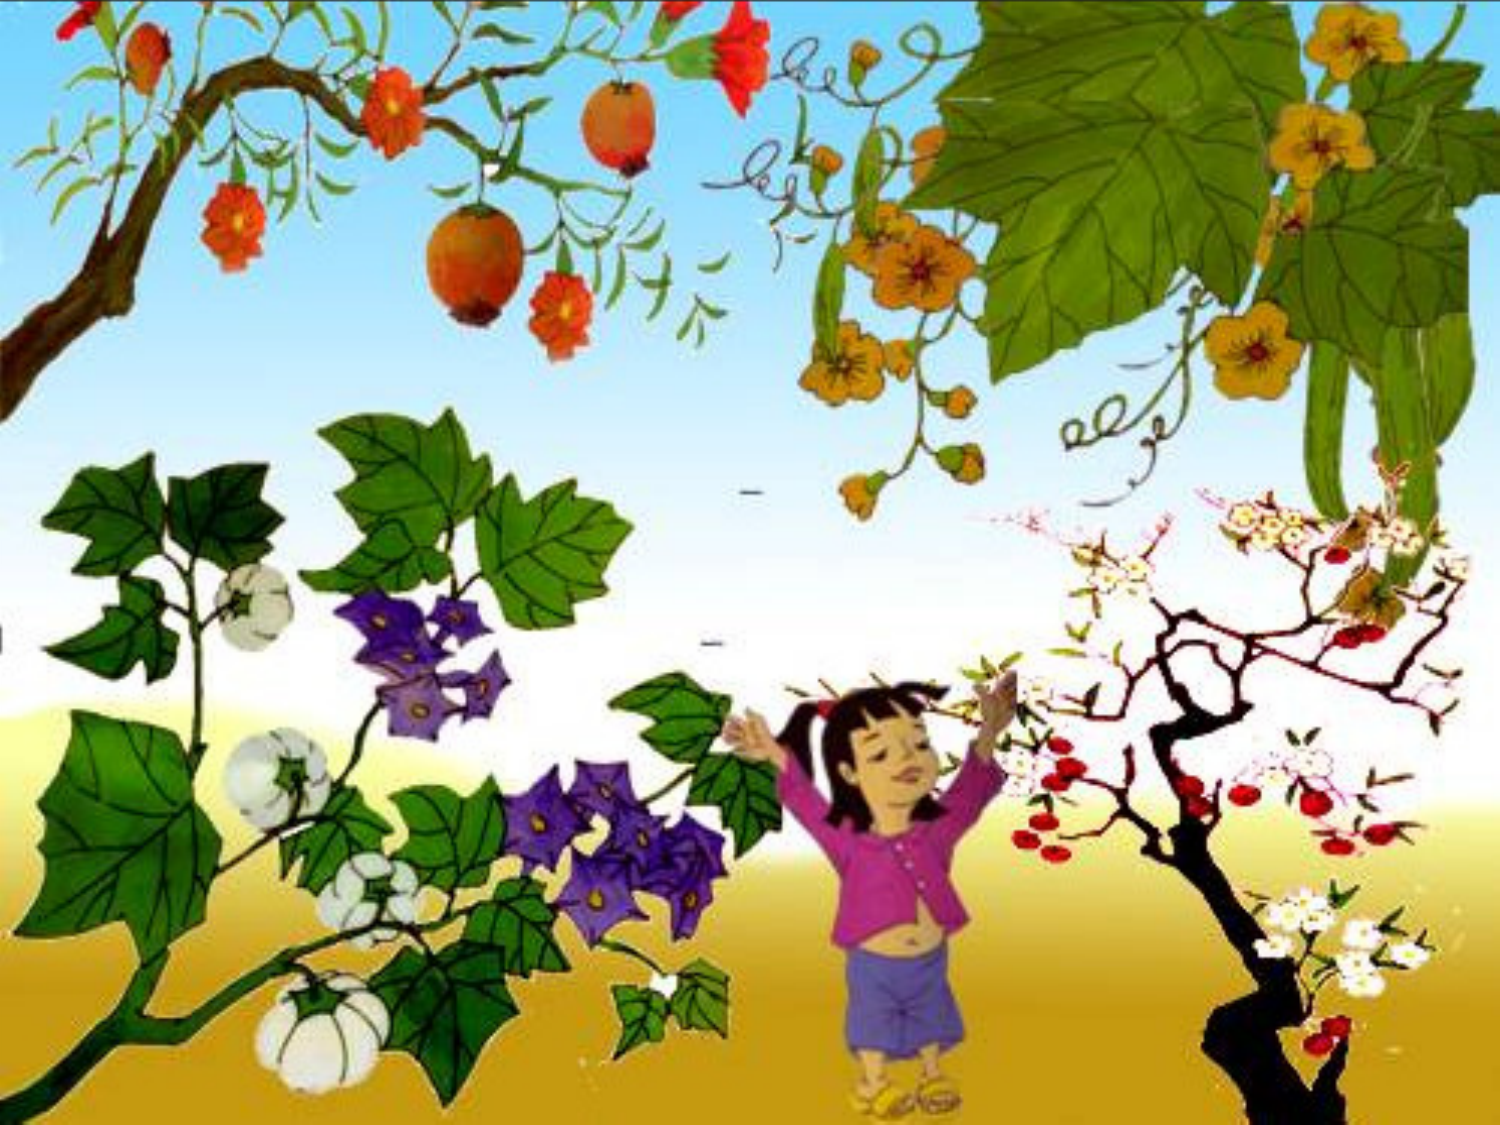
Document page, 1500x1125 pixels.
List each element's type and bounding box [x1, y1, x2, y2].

list [0, 0, 1500, 1125]
